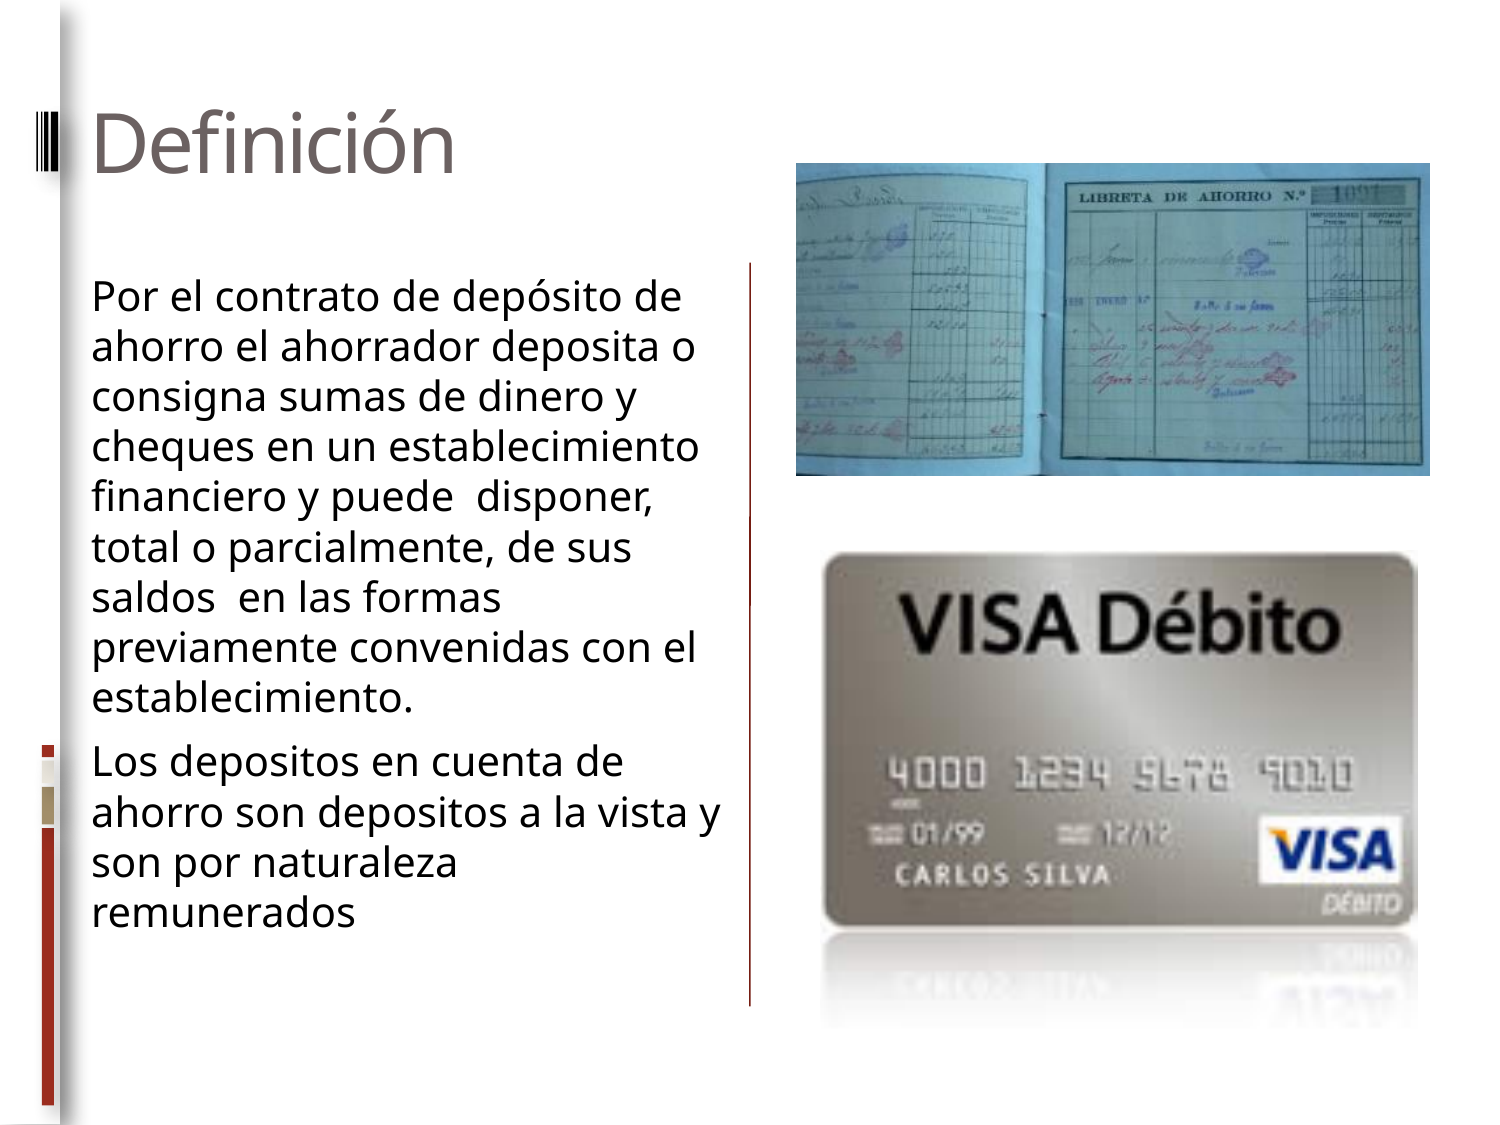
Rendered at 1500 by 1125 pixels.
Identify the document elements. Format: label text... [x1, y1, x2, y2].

title Definición [75, 34, 1425, 247]
picture [796, 163, 1430, 476]
picture [820, 550, 1419, 1044]
list Por el contrato de depósito de ahorro el ahorrador deposita o consigna sumas de dinero y cheques en un establecimiento financiero y puede disponer, total o parcialmente, de sus saldos en las formas previamente convenidas con el establecimiento. Los depositos en cuenta de ahorro son depositos a la vista y son por naturaleza remunerados [76, 262, 739, 1005]
